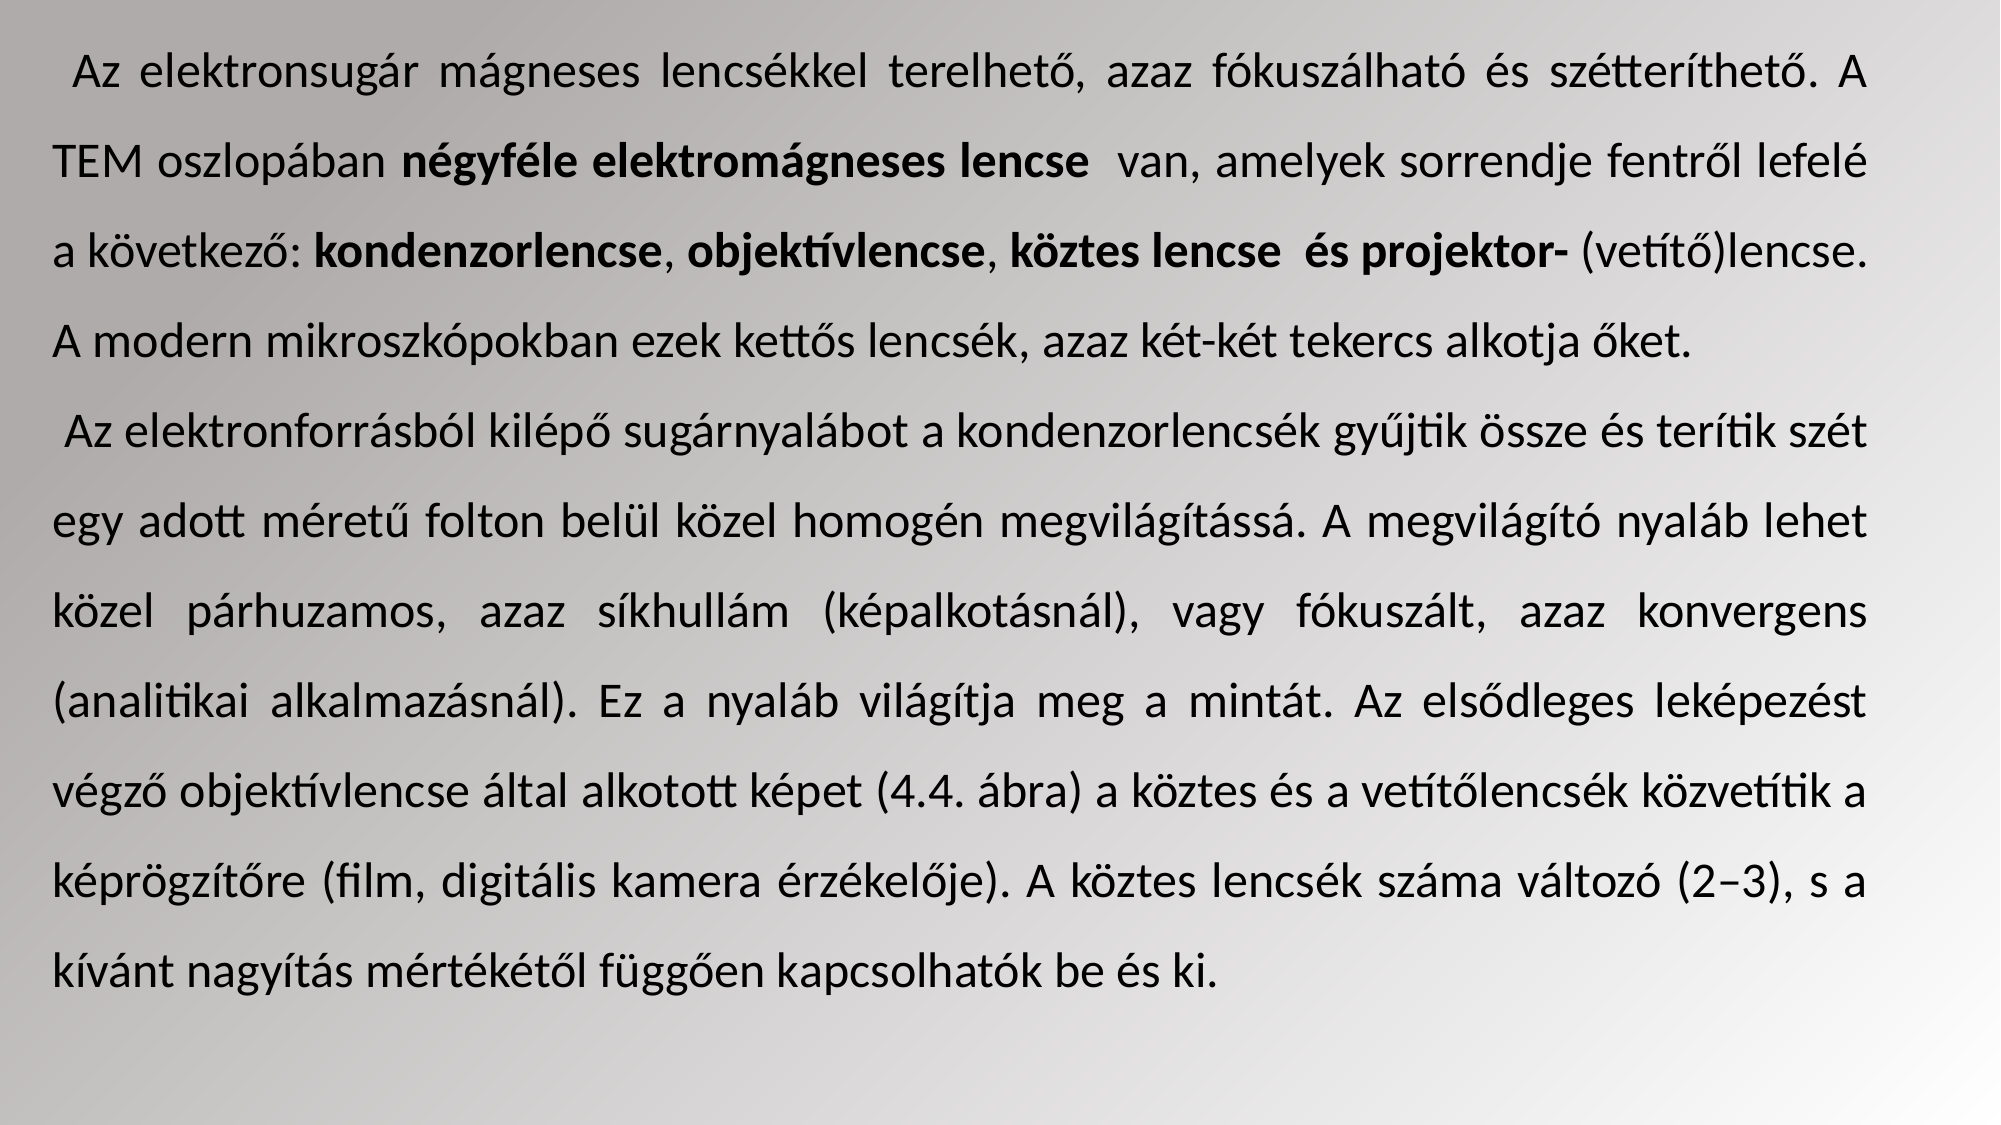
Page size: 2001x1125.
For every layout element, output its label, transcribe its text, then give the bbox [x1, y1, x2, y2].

text_box Az elektronsugár mágneses lencsékkel terelhető, azaz fókuszálható és szétteríthető. A TEM oszlopában négyféle elektromágneses lencse van, amelyek sorrendje fentről lefelé a következő: kondenzorlencse, objektívlencse, köztes lencse és projektor- (vetítő)lencse. A modern mikroszkópokban ezek kettős lencsék, azaz két-két tekercs alkotja őket. Az elektronforrásból kilépő sugárnyalábot a kondenzorlencsék gyűjtik össze és terítik szét egy adott méretű folton belül közel homogén megvilágítássá. A megvilágító nyaláb lehet közel párhuzamos, azaz síkhullám (képalkotásnál), vagy fókuszált, azaz konvergens (analitikai alkalmazásnál). Ez a nyaláb világítja meg a mintát. Az elsődleges leképezést végző objektívlencse által alkotott képet (4.4. ábra) a köztes és a vetítőlencsék közvetítik a képrögzítőre (film, digitális kamera érzékelője). A köztes lencsék száma változó (2–3), s a kívánt nagyítás mértékétől függően kapcsolhatók be és ki. [38, 0, 1884, 1005]
